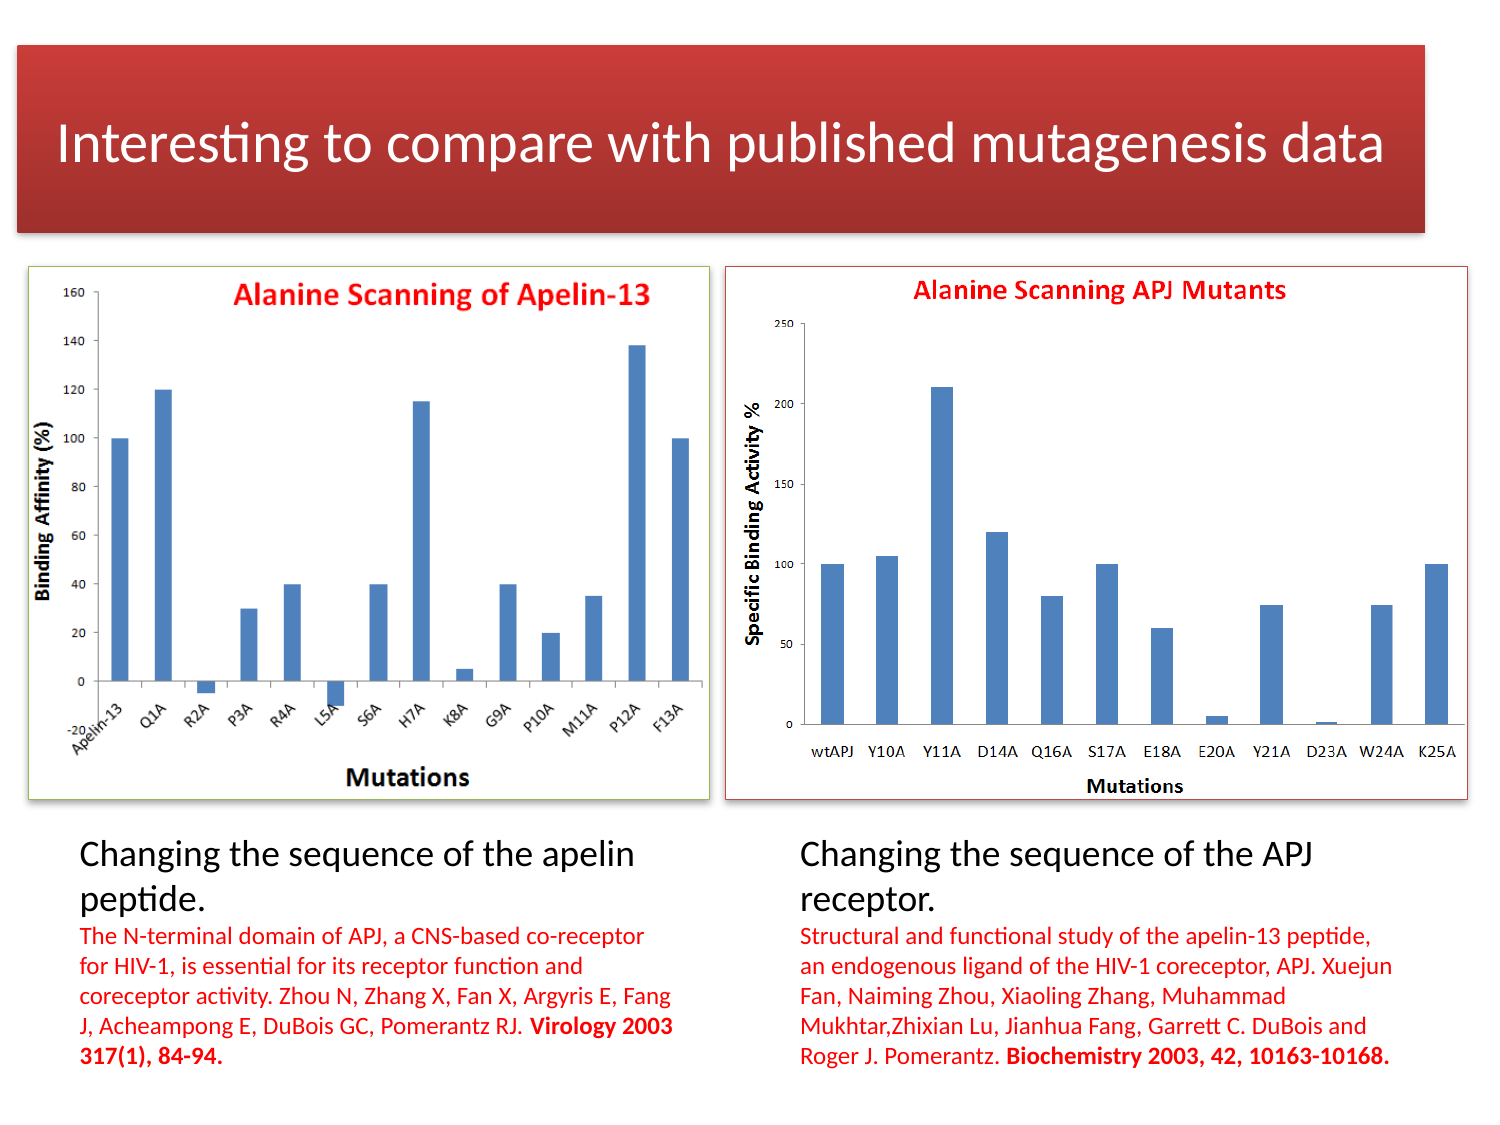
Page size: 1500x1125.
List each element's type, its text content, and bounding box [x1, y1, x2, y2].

text_box Changing the sequence of the apelin peptide. The N-terminal domain of APJ, a CNS-based co-receptor for HIV-1, is essential for its receptor function and coreceptor activity. Zhou N, Zhang X, Fan X, Argyris E, Fang J, Acheampong E, DuBois GC, Pomerantz RJ. Virology 2003 317(1), 84-94. [64, 822, 691, 1122]
picture [29, 266, 710, 799]
title Interesting to compare with published mutagenesis data [17, 45, 1425, 233]
picture [726, 266, 1467, 799]
text_box Changing the sequence of the APJ receptor. Structural and functional study of the apelin-13 peptide, an endogenous ligand of the HIV-1 coreceptor, APJ. Xuejun Fan, Naiming Zhou, Xiaoling Zhang, Muhammad Mukhtar,Zhixian Lu, Jianhua Fang, Garrett C. DuBois and Roger J. Pomerantz. Biochemistry 2003, 42, 10163-10168. [785, 822, 1412, 1122]
